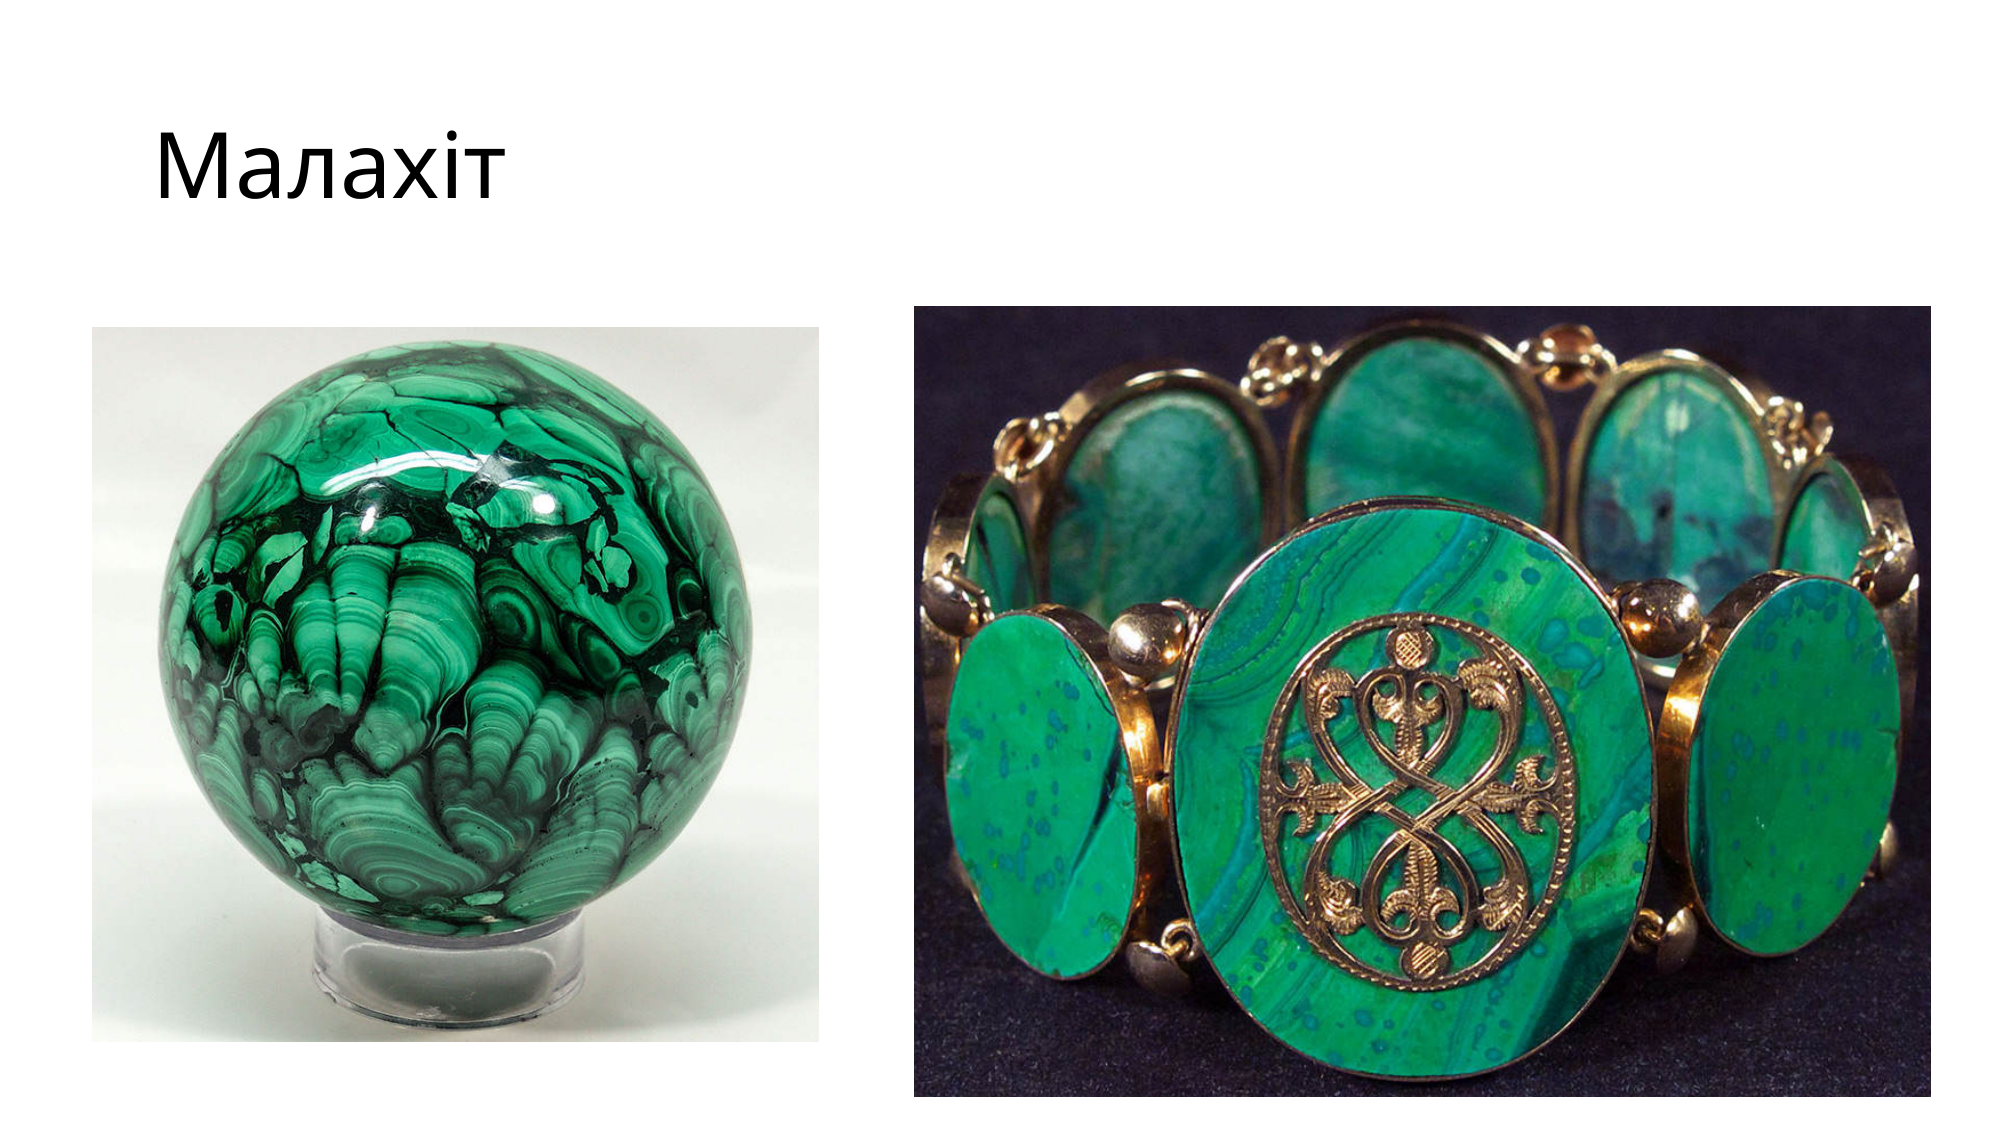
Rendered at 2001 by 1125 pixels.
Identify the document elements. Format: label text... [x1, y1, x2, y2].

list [92, 327, 819, 1042]
title Малахіт [137, 59, 1863, 278]
picture [914, 306, 1931, 1097]
